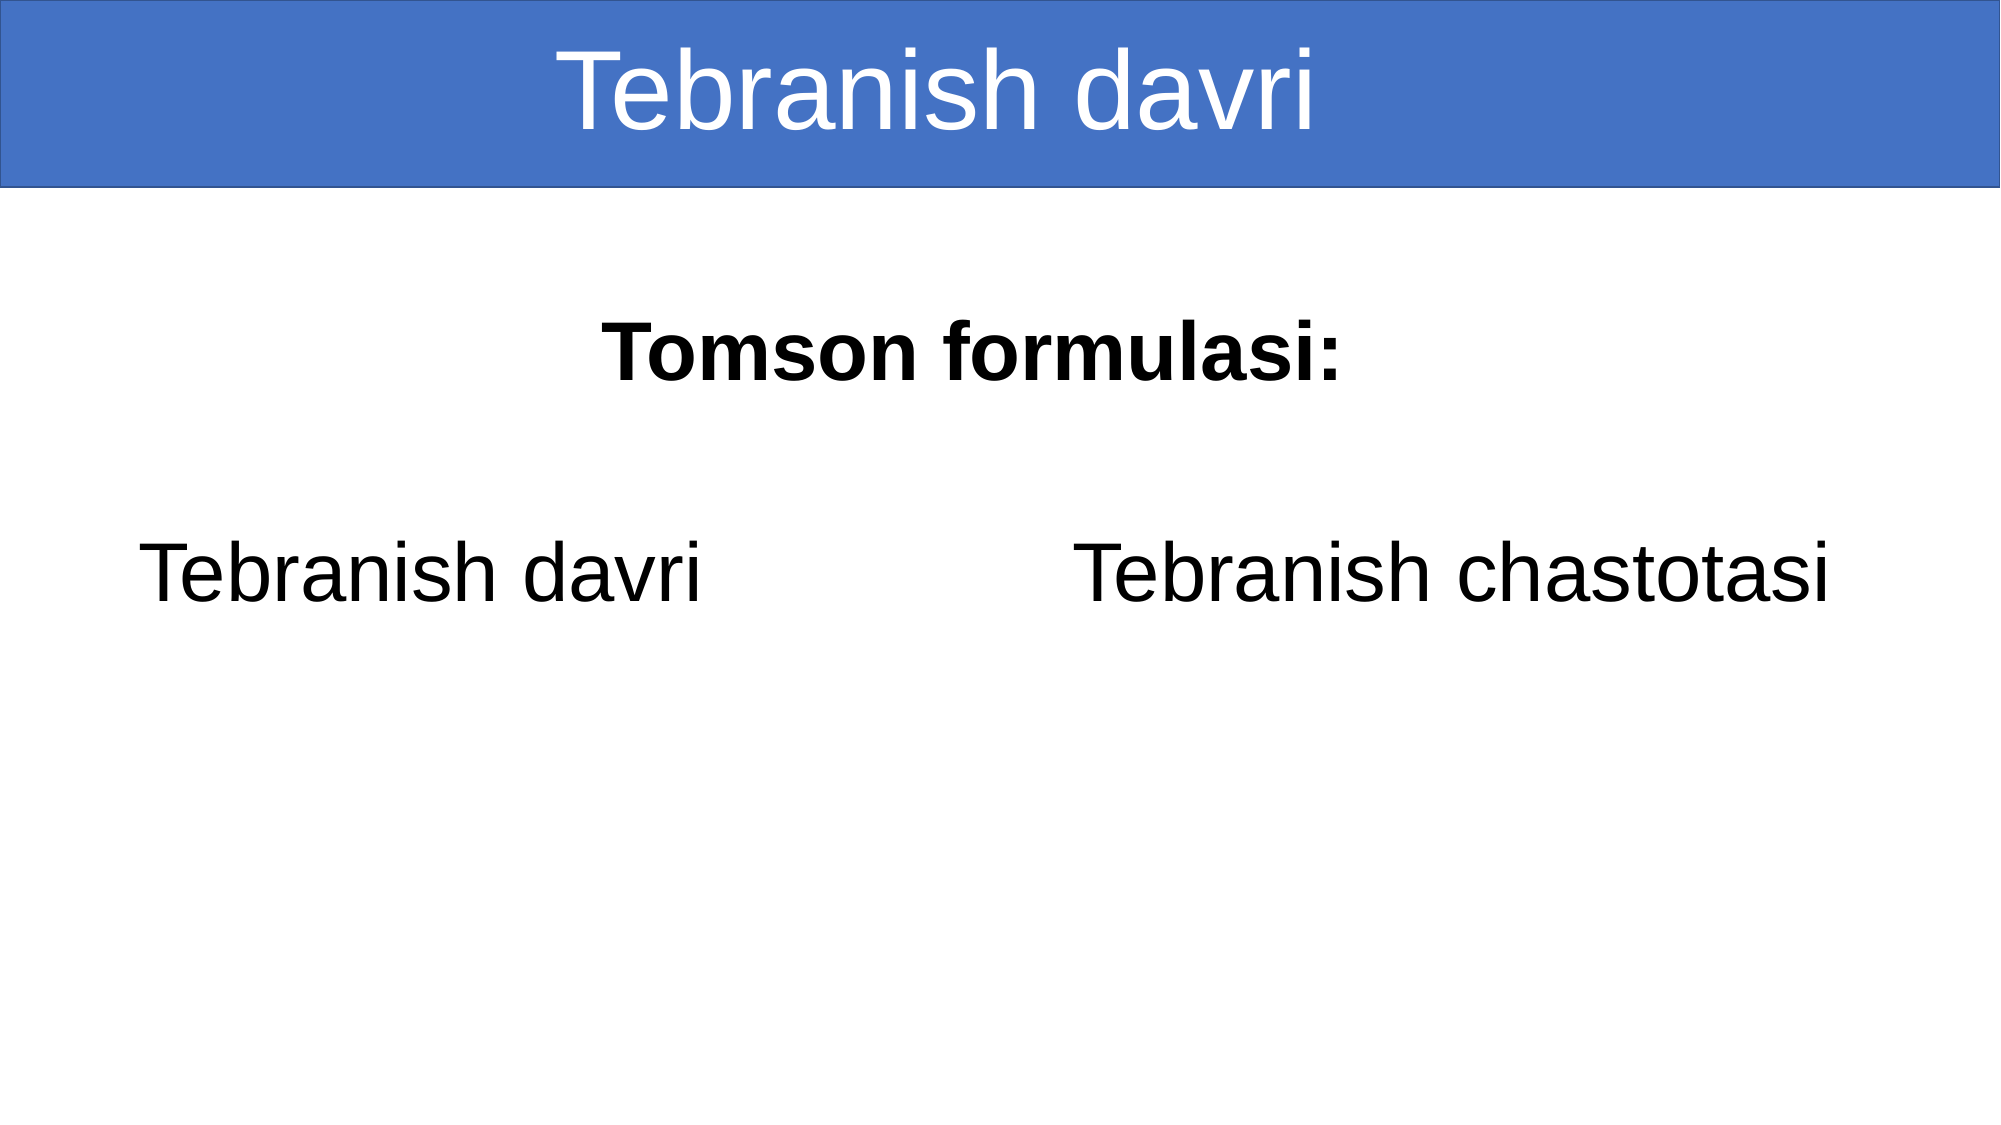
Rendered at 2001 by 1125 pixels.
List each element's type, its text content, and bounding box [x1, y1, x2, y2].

title Tebranish davri [0, 0, 2000, 188]
